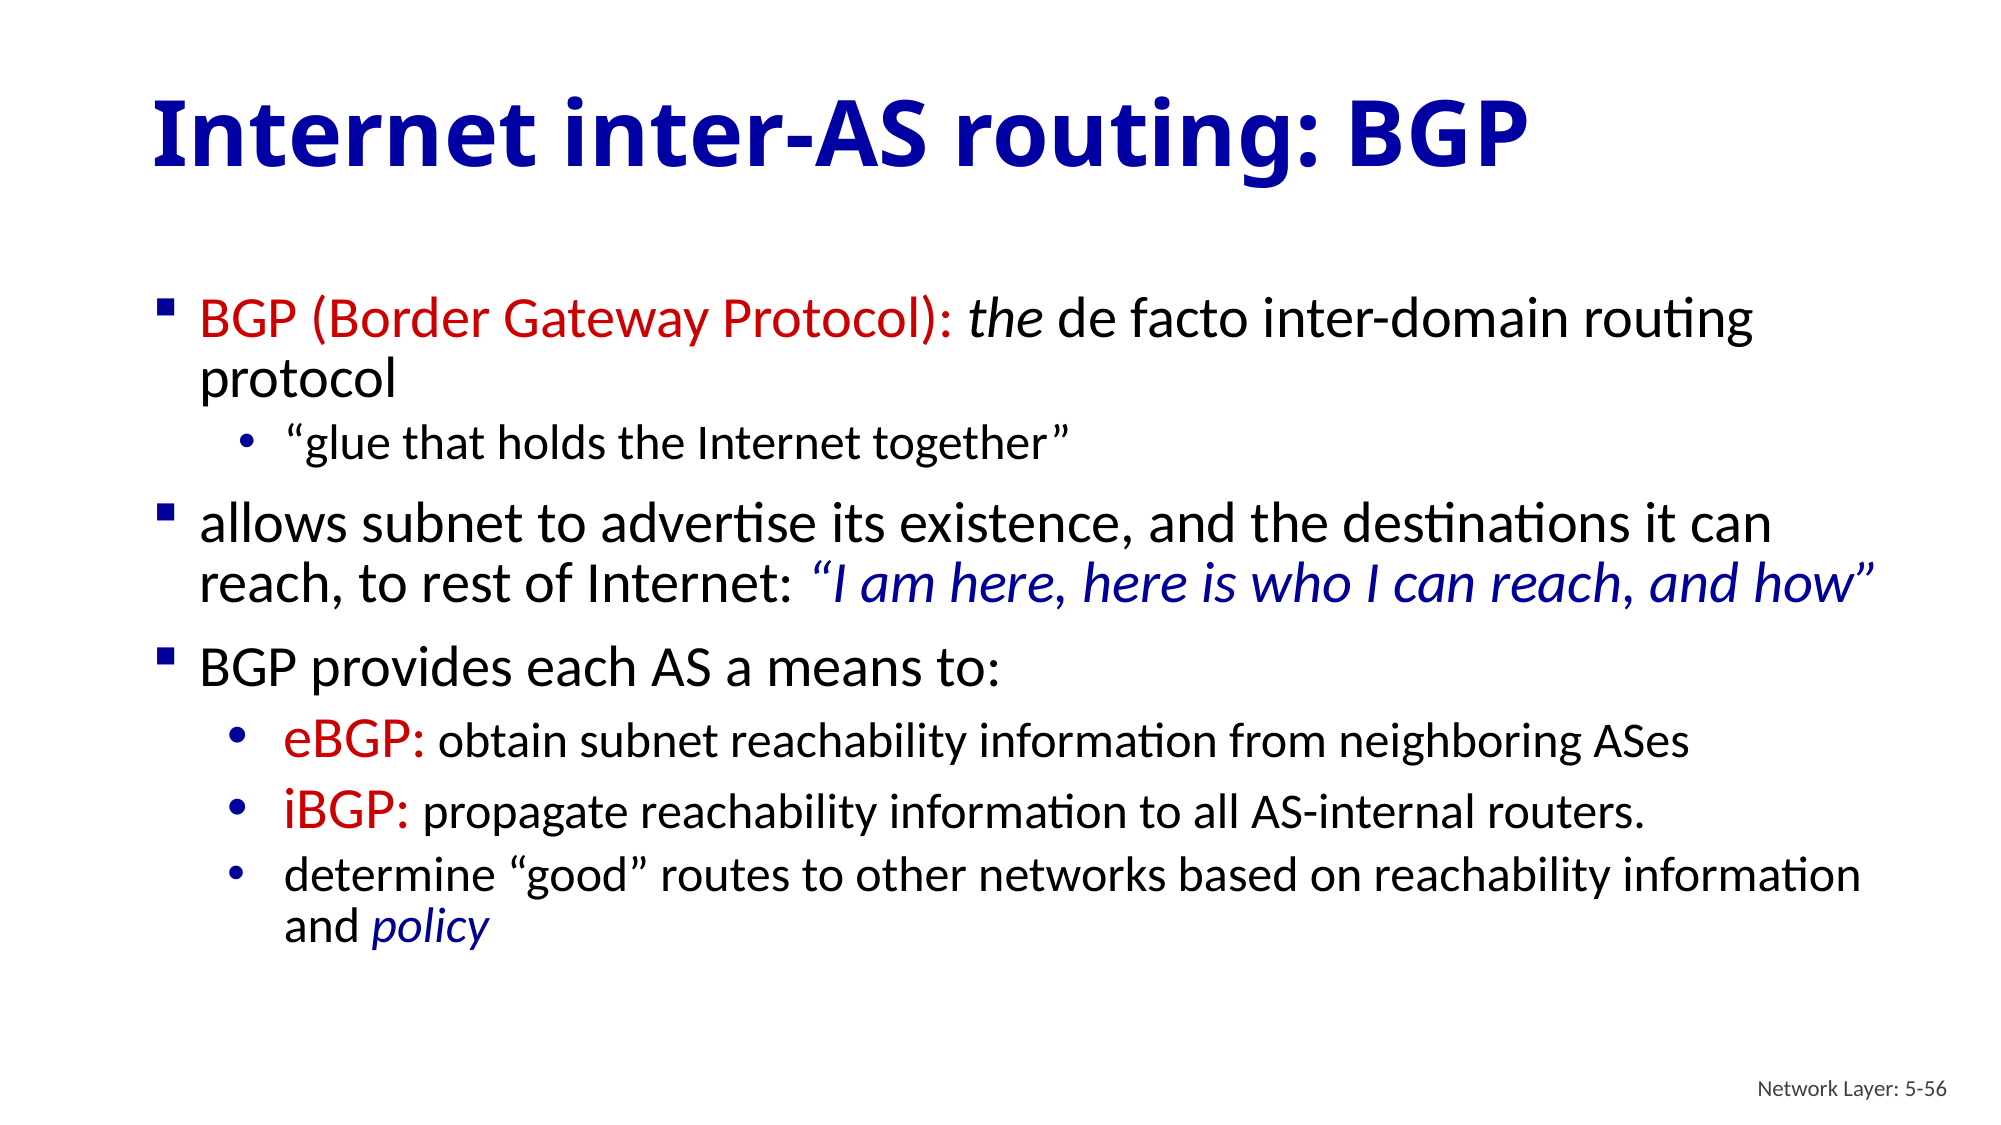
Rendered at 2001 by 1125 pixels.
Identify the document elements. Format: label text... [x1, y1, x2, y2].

list BGP (Border Gateway Protocol): the de facto inter-domain routing protocol “glue that holds the Internet together” allows subnet to advertise its existence, and the destinations it can reach, to rest of Internet: “I am here, here is who I can reach, and how” BGP provides each AS a means to: eBGP: obtain subnet reachability information from neighboring ASes iBGP: propagate reachability information to all AS-internal routers. determine “good” routes to other networks based on reachability information and policy [137, 282, 1907, 997]
slide_number Network Layer: 5-56 [1512, 1056, 1963, 1117]
title Internet inter-AS routing: BGP [137, 63, 1863, 211]
